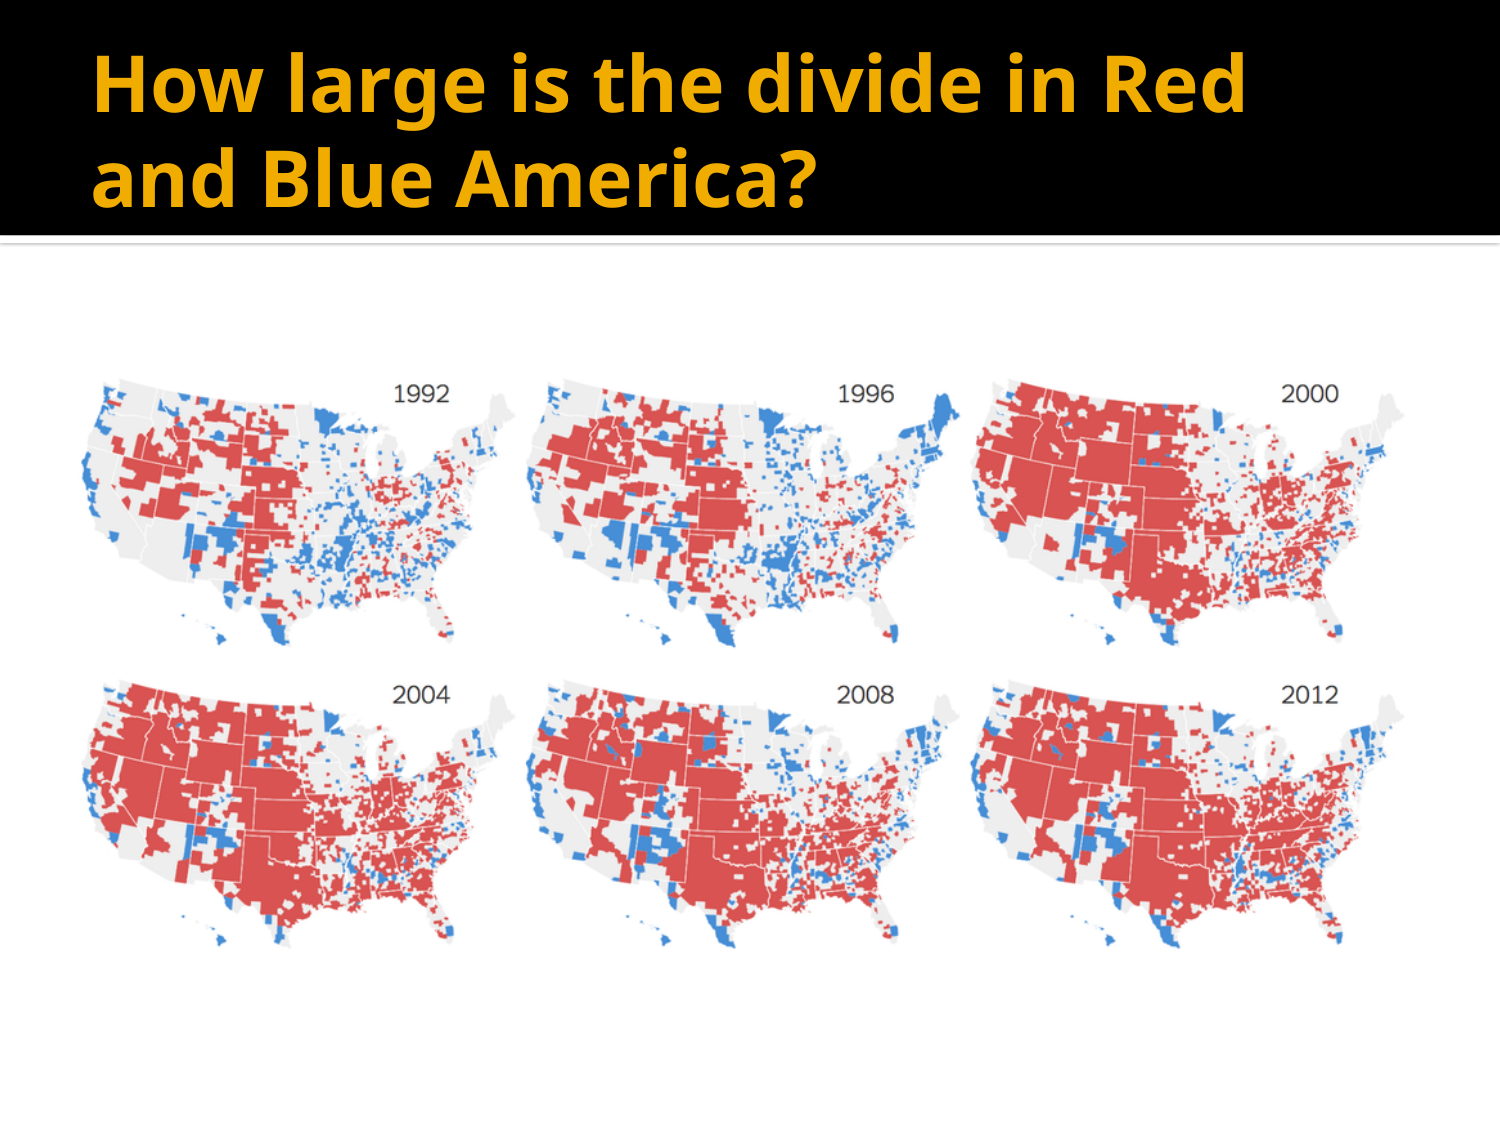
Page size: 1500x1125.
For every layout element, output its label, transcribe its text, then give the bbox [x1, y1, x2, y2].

title How large is the divide in Red and Blue America? [75, 25, 1425, 231]
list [74, 316, 1425, 1025]
